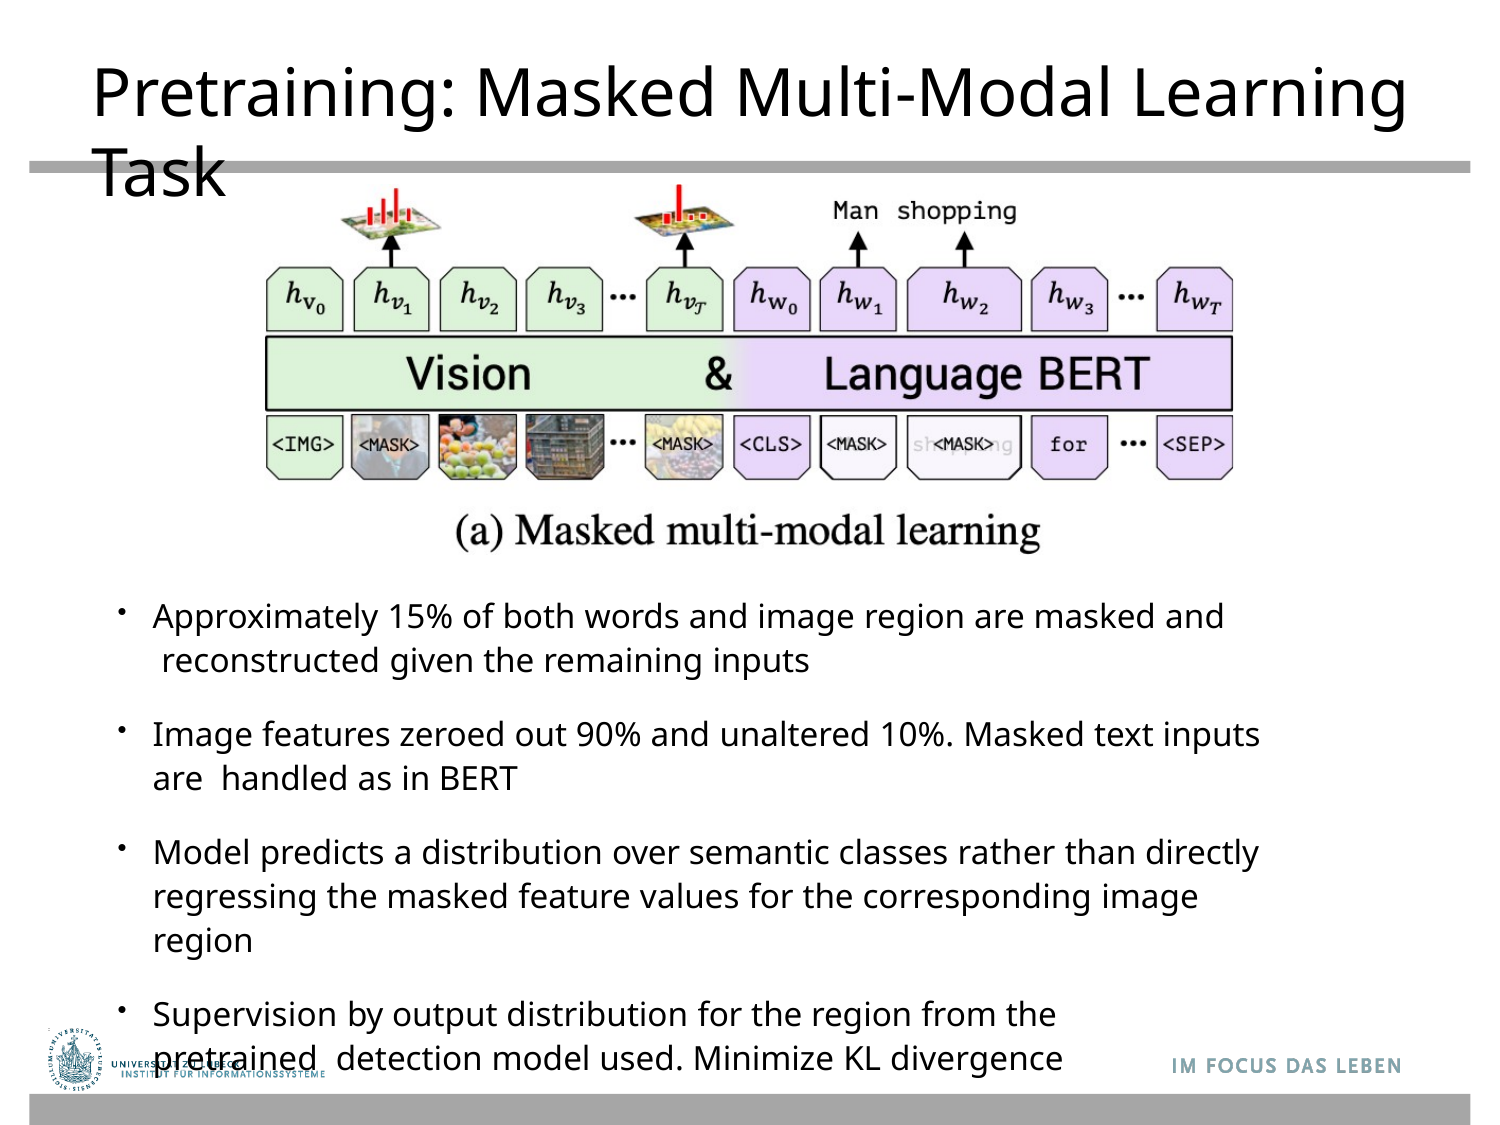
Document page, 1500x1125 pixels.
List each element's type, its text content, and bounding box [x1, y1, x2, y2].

picture [1367, 1058, 1400, 1073]
text_box [264, 184, 1234, 555]
text_box Approximately 15% of both words and image region are masked and reconstructed given the remaining inputs Image features zeroed out 90% and unaltered 10%. Masked text inputs are handled as in BERT Model predicts a distribution over semantic classes rather than directly regressing the masked feature values for the corresponding image region Supervision by output distribution for the region from the pretrained detection model used. Minimize KL divergence [53, 589, 1367, 1078]
title Pretraining: Masked Multi-Modal Learning Task [76, 42, 1427, 126]
